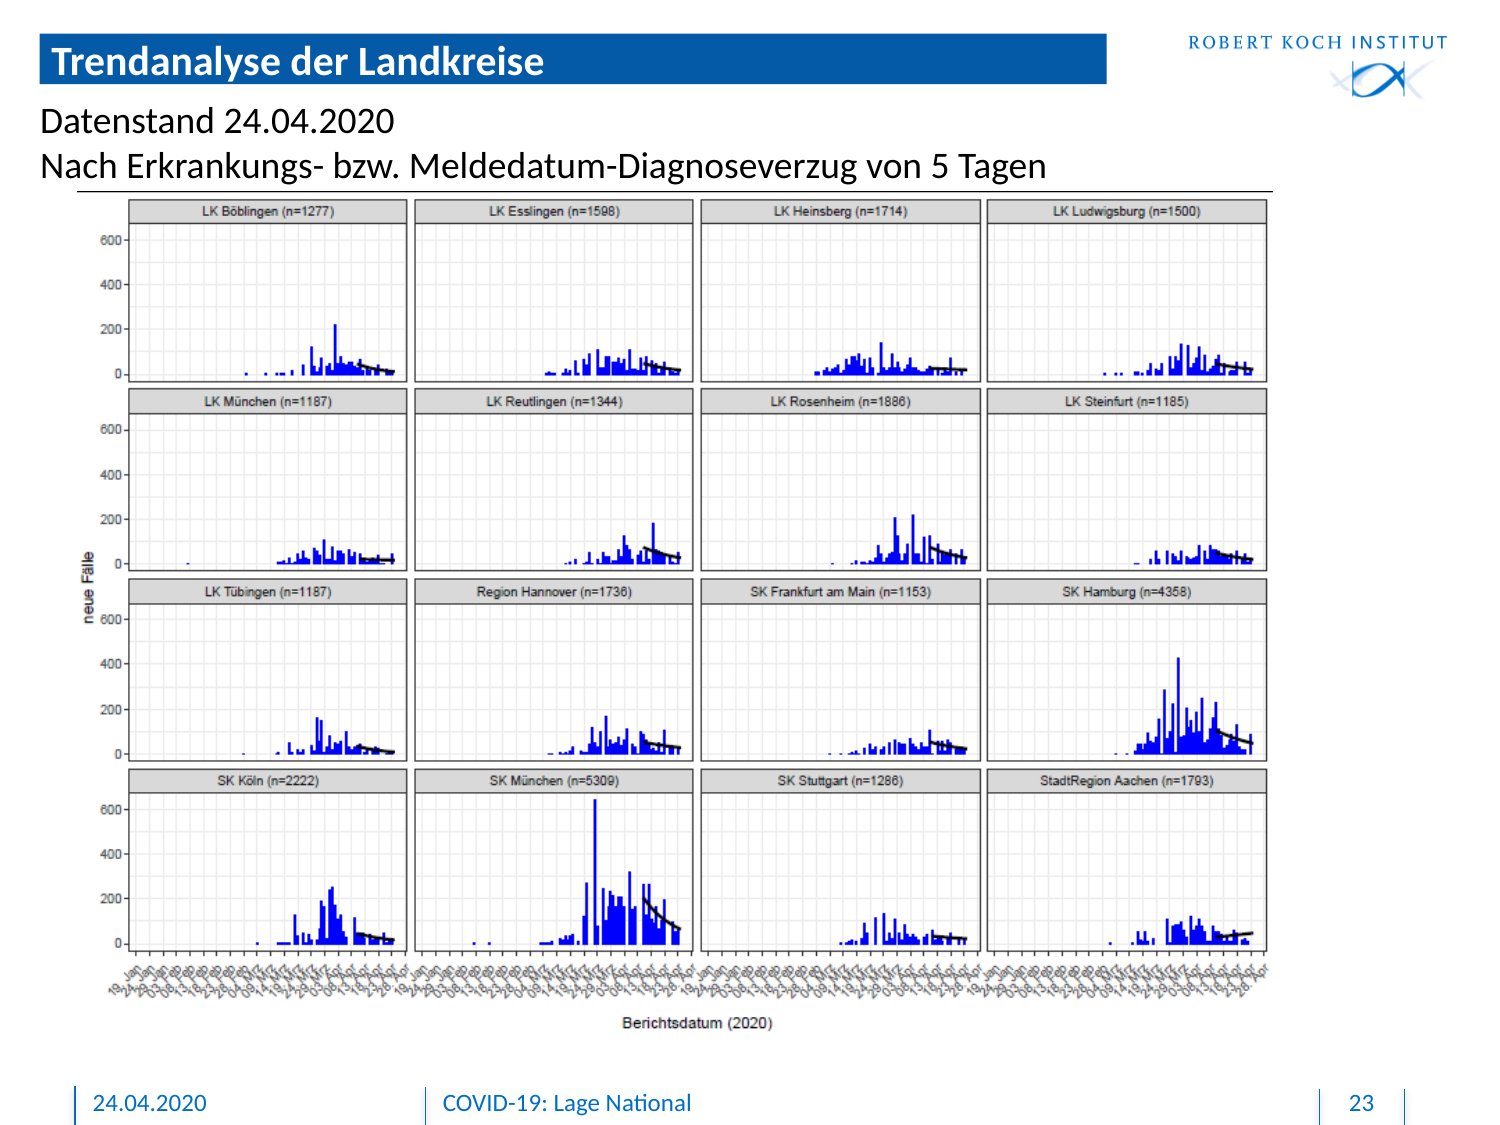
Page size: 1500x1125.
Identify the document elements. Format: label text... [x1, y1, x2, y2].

text_box Nach Erkrankungs- bzw. Meldedatum-Diagnoseverzug von 5 Tagen [25, 133, 1188, 193]
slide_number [92, 1086, 398, 1119]
picture [1182, 29, 1454, 109]
picture [77, 191, 1273, 1041]
slide_number 23 [1321, 1086, 1403, 1119]
title Trendanalyse der Landkreise [39, 33, 1107, 85]
text_box Datenstand 24.04.2020 [25, 89, 690, 133]
footer COVID-19: Lage National [442, 1086, 1293, 1119]
